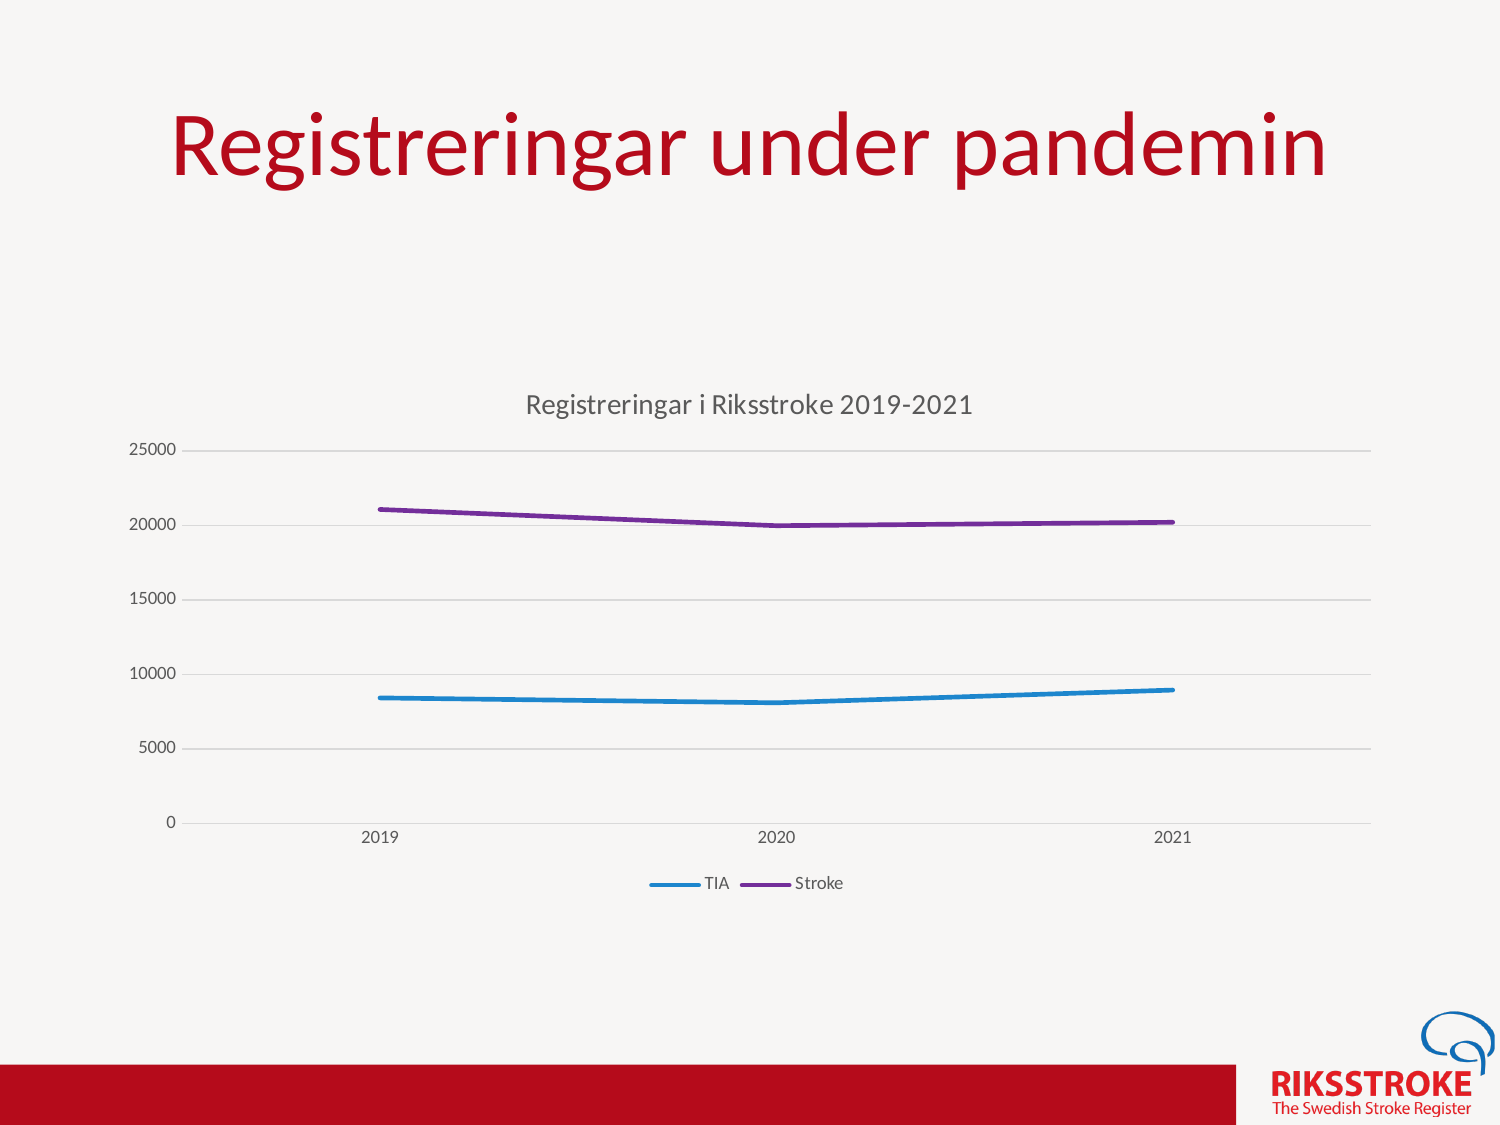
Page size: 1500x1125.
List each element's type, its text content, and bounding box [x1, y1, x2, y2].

title Registreringar under pandemin [75, 45, 1425, 233]
chart [102, 364, 1398, 901]
